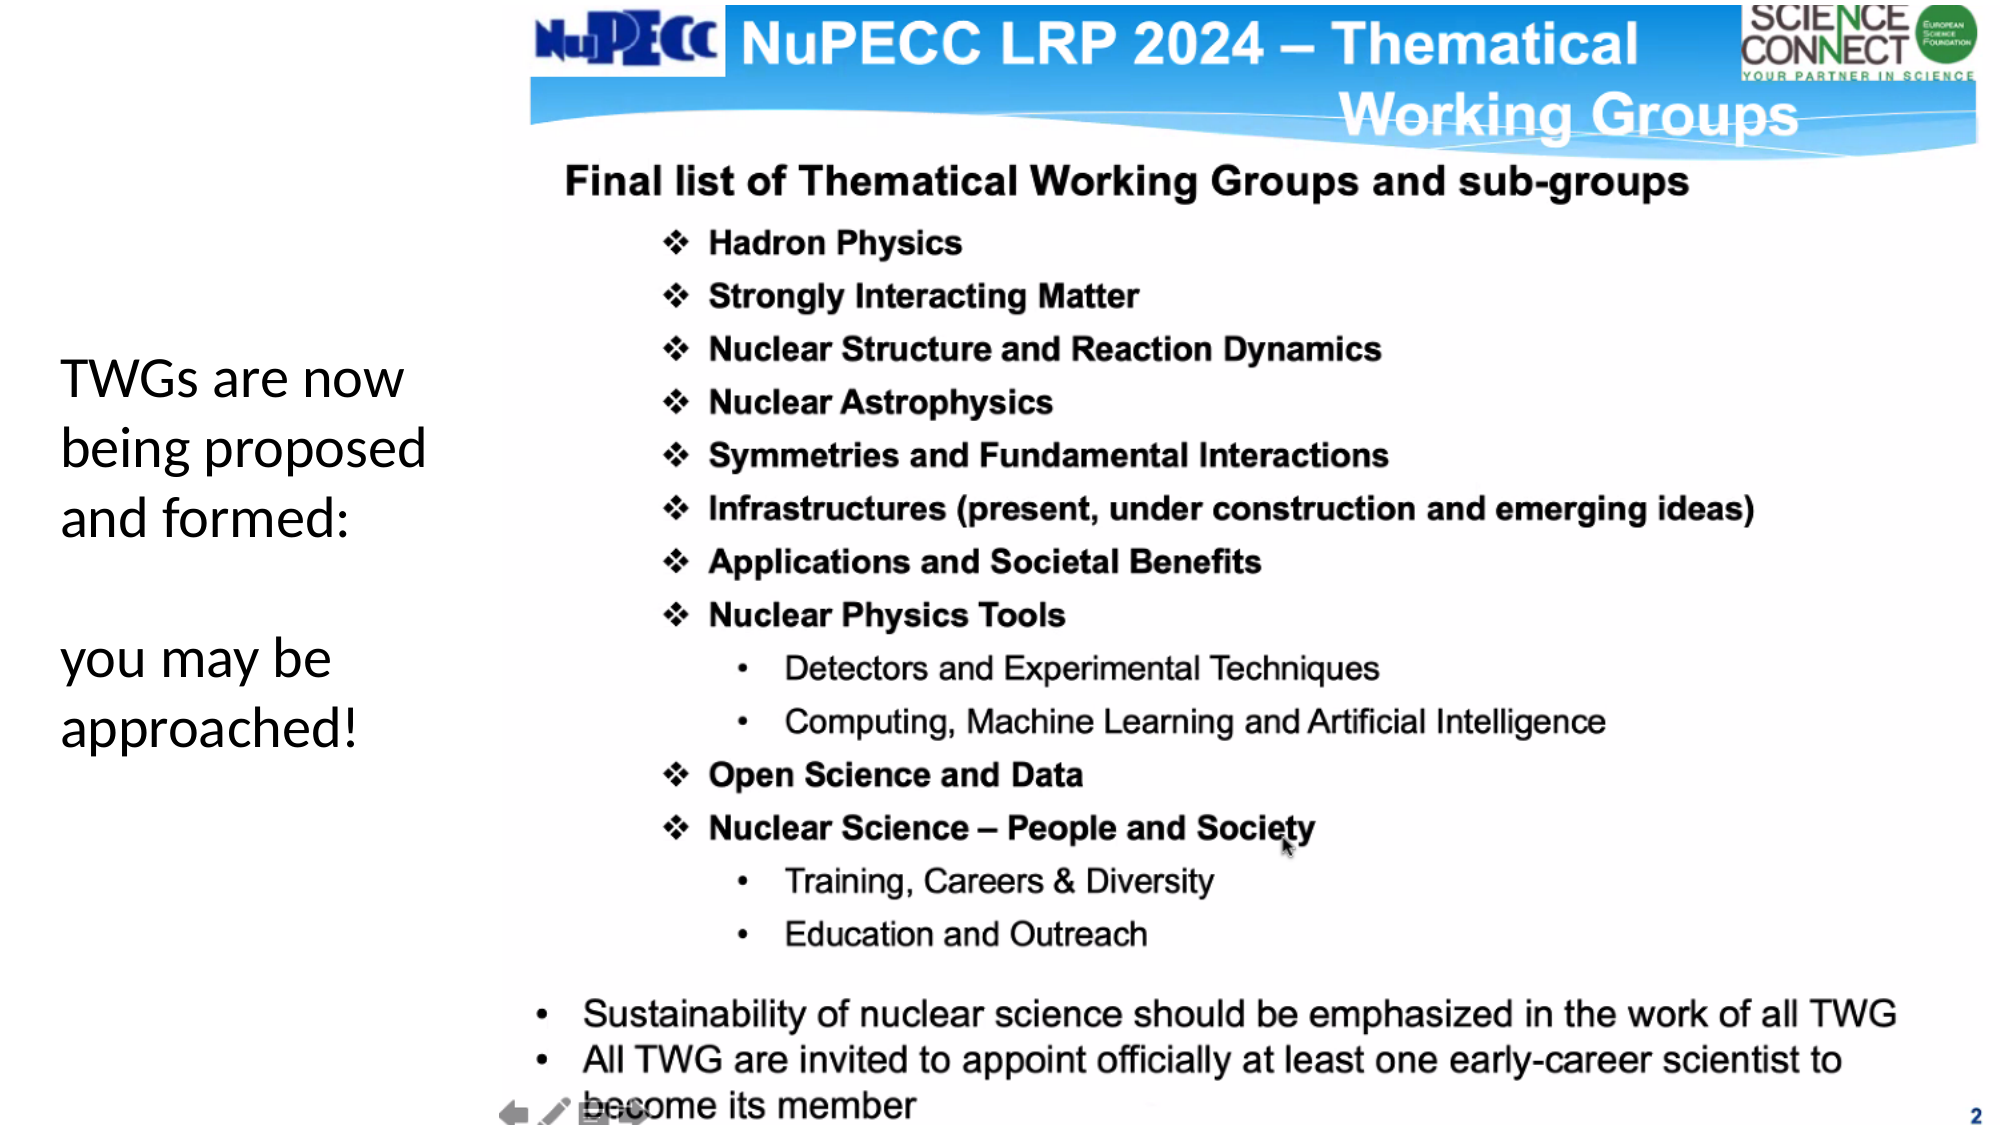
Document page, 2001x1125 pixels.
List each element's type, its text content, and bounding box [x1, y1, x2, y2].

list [499, 5, 2000, 1125]
text_box TWGs are now being proposed and formed: you may be approached! [45, 331, 463, 767]
